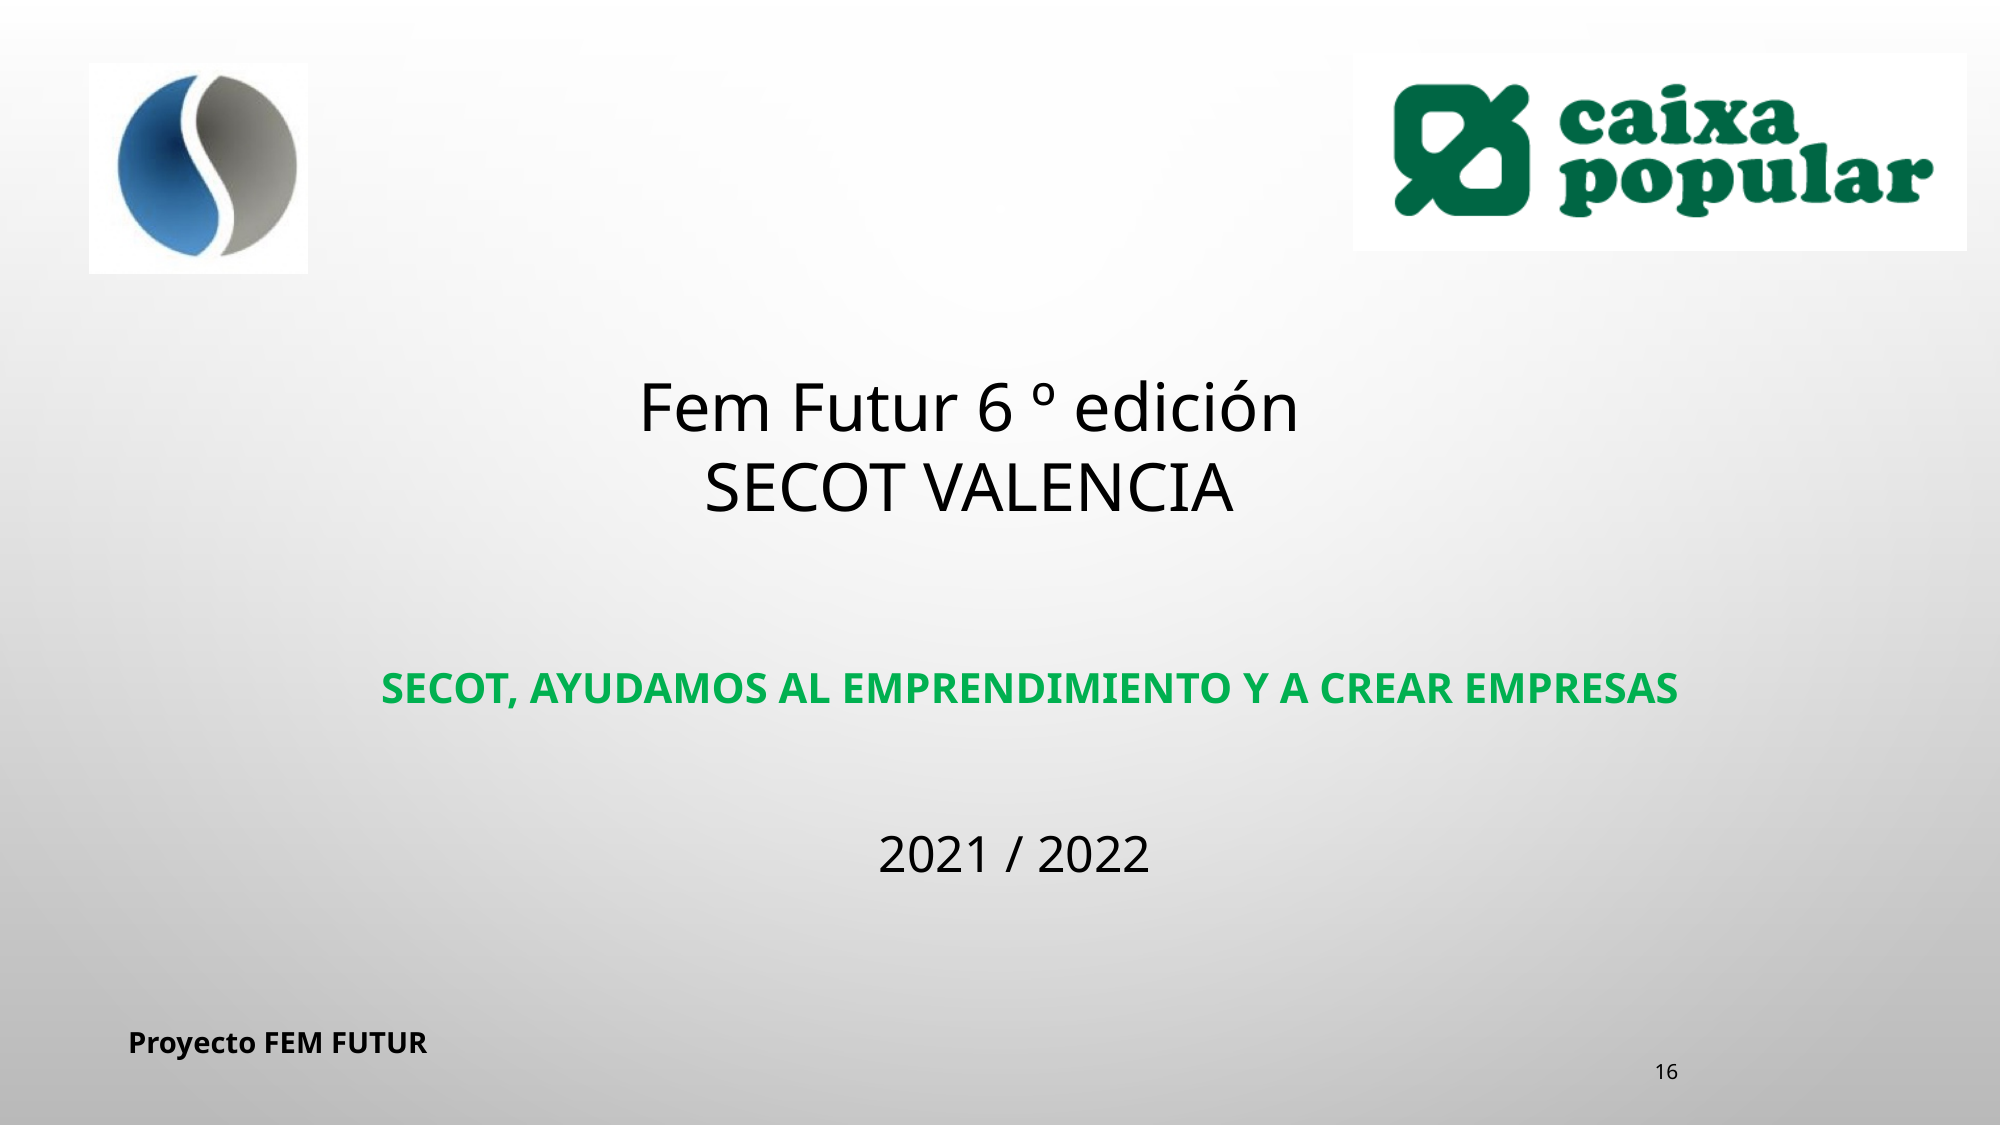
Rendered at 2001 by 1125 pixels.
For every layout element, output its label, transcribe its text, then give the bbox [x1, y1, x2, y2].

text_box Fem Futur 6 º edición SECOT VALENCIA [487, 357, 1470, 532]
text_box 2021 / 2022 [863, 815, 1242, 935]
text_box Proyecto FEM FUTUR [113, 1017, 443, 1068]
text_box SECOT, AYUDAMOS AL EMPRENDIMIENTO Y A CREAR EMPRESAS [366, 654, 1694, 719]
picture [0, 0, 2000, 1125]
slide_number 16 [1503, 1047, 1693, 1099]
